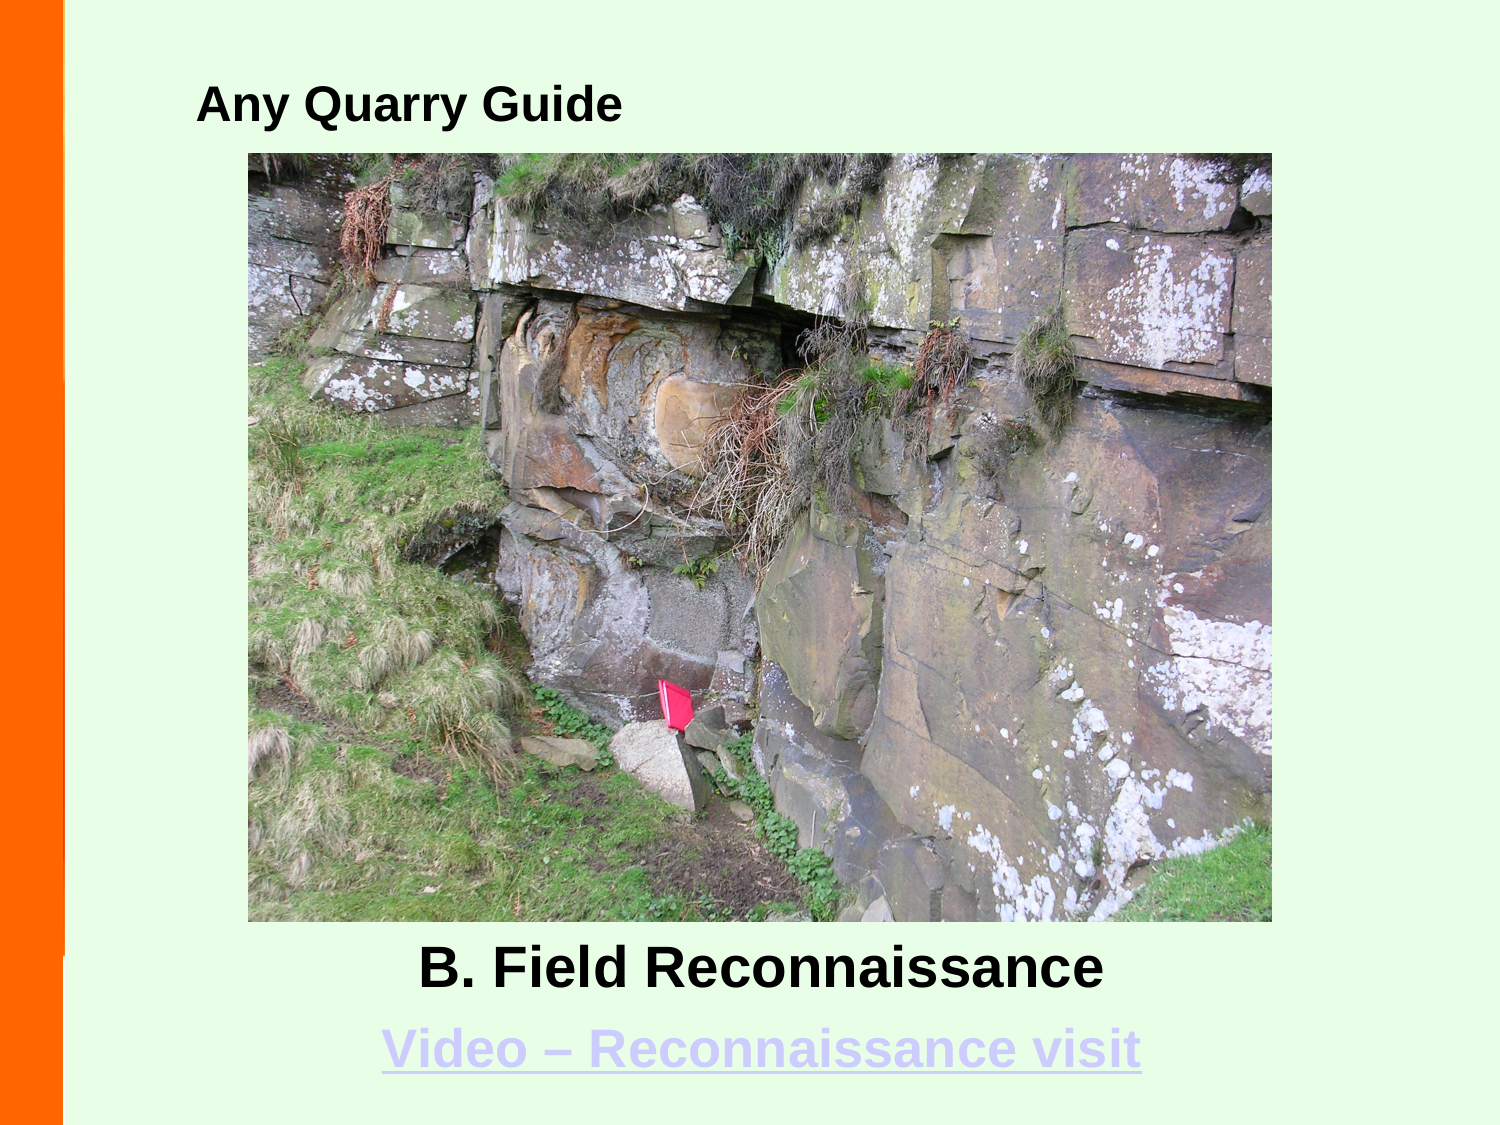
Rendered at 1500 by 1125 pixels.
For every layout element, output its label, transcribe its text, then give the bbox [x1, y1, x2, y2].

picture [247, 153, 1273, 922]
text_box Any Quarry Guide [180, 63, 653, 139]
text_box B. Field Reconnaissance Video – Reconnaissance visit [236, 921, 1288, 1125]
